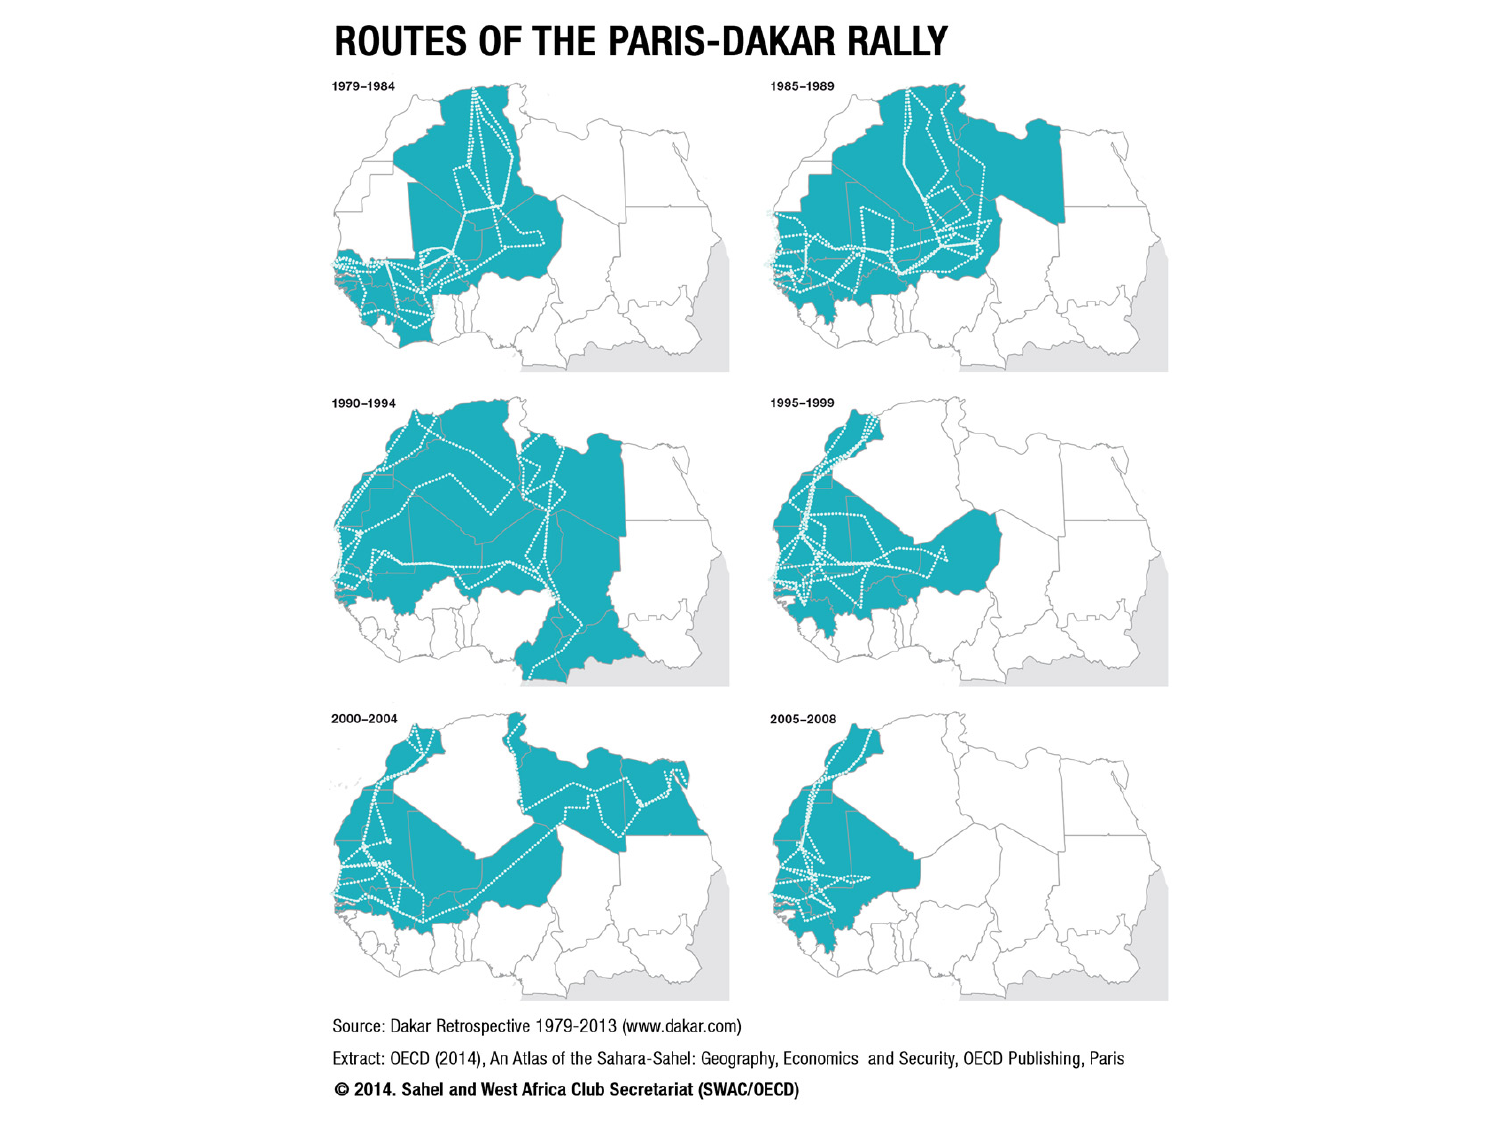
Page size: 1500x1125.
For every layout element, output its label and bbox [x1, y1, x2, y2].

picture [307, 0, 1193, 1125]
